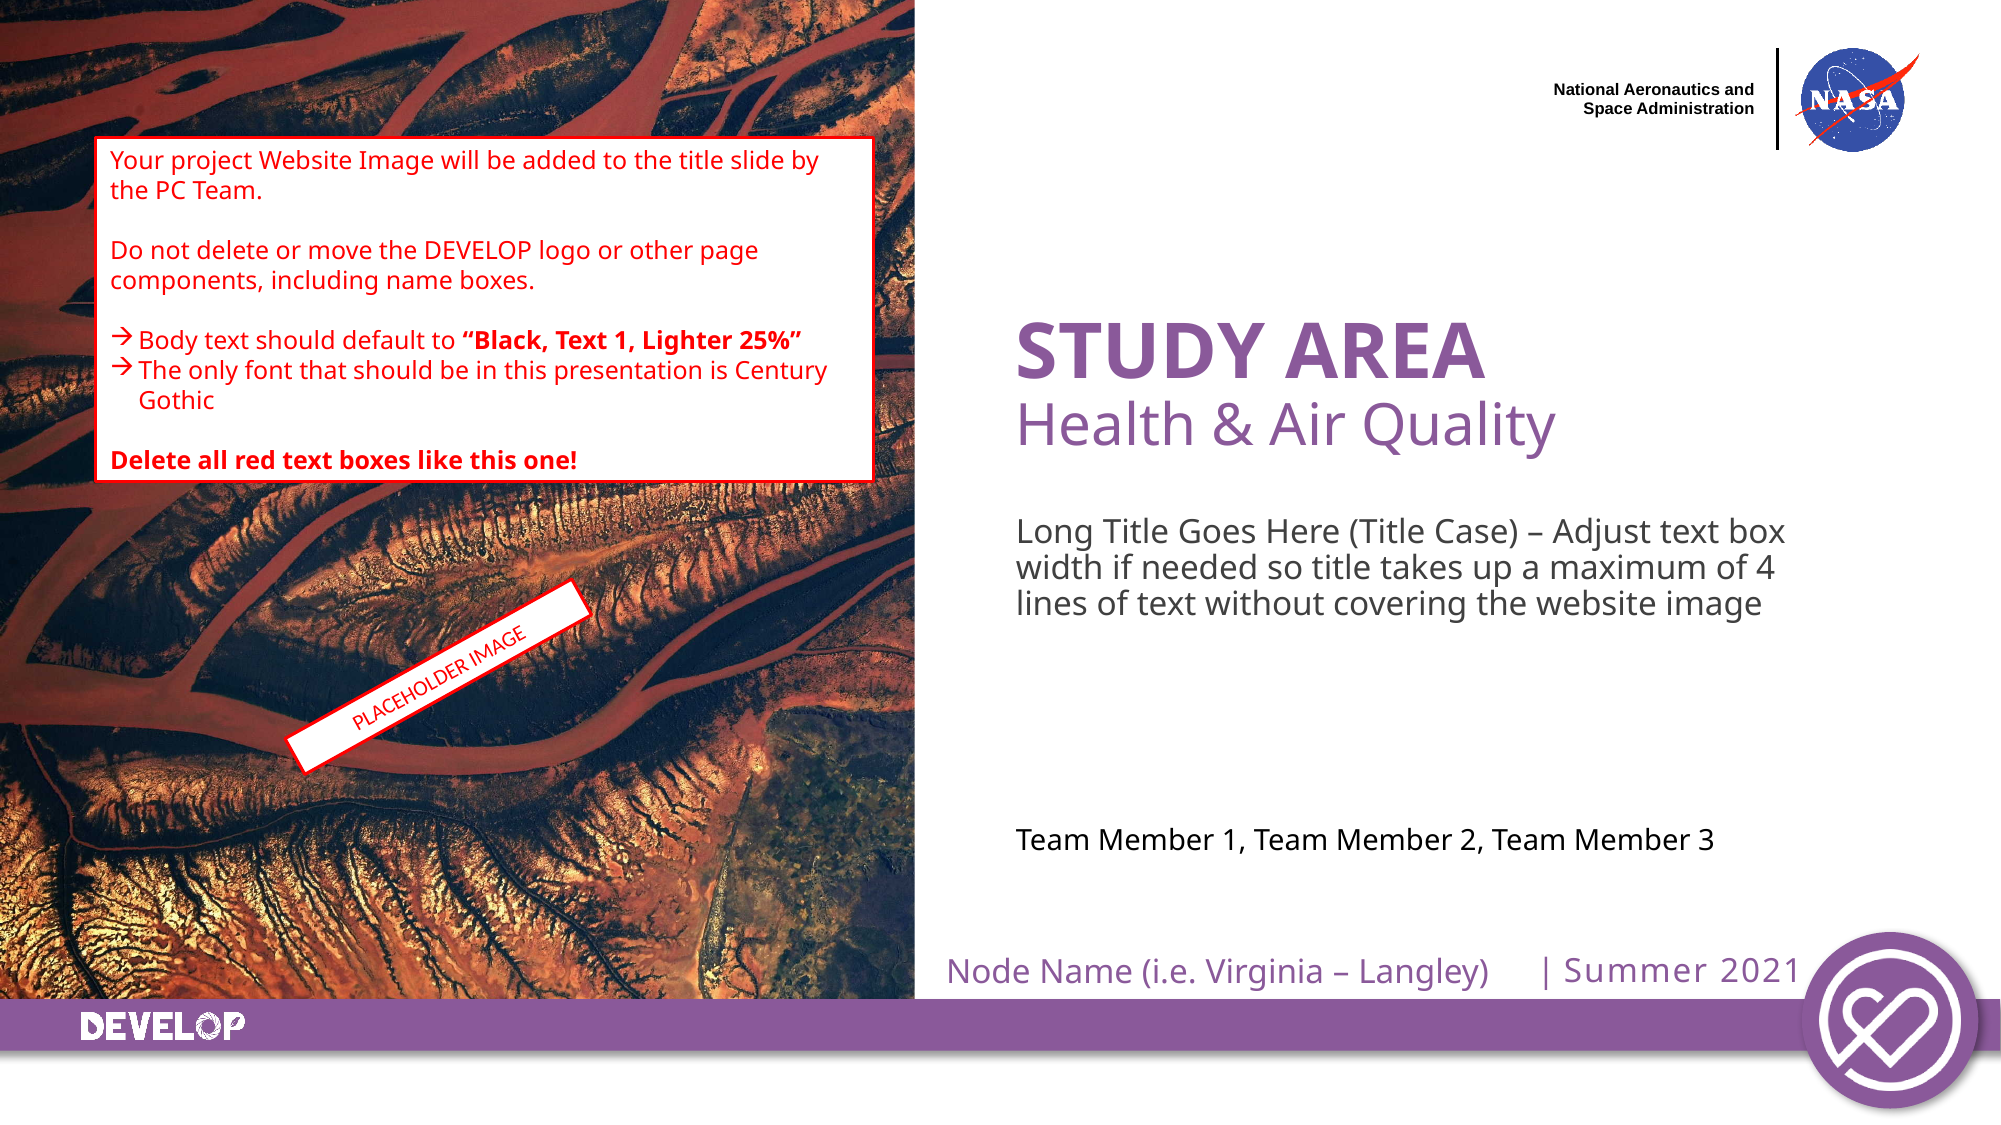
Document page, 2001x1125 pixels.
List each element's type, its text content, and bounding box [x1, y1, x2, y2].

picture [1785, 38, 1929, 161]
text_box STUDY AREA Health & Air Quality [1000, 301, 1804, 469]
text_box Node Name (i.e. Virginia – Langley) [931, 943, 1514, 998]
picture [0, 0, 915, 999]
picture [1819, 949, 1961, 1091]
picture [81, 1012, 245, 1040]
text_box Team Member 1, Team Member 2, Team Member 3 [1000, 813, 1779, 864]
text_box Long Title Goes Here (Title Case) – Adjust text box width if needed so title takes up a maximum of 4 lines of text without covering the website image [1000, 507, 1804, 688]
